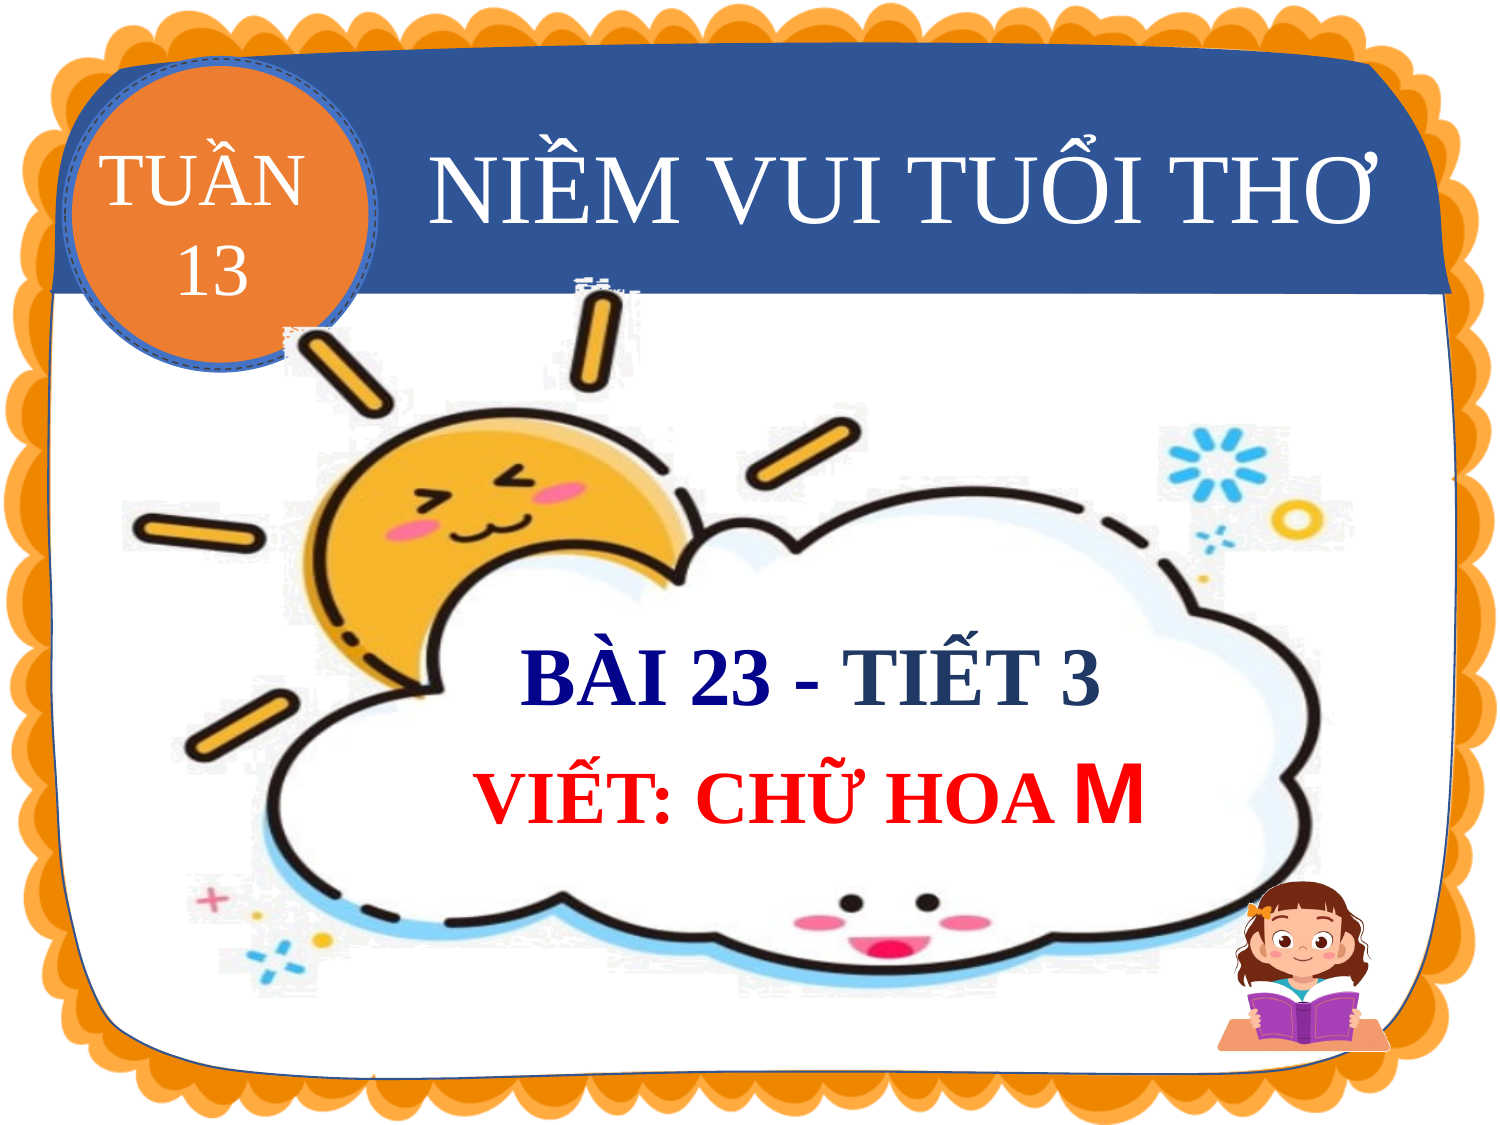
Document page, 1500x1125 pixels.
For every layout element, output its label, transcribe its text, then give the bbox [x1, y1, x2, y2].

text_box NIỀM VUI TUỔI THƠ [412, 116, 1465, 251]
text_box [122, 276, 1420, 1003]
text_box TUẦN 13 [36, 122, 370, 318]
picture [0, 0, 1500, 1125]
